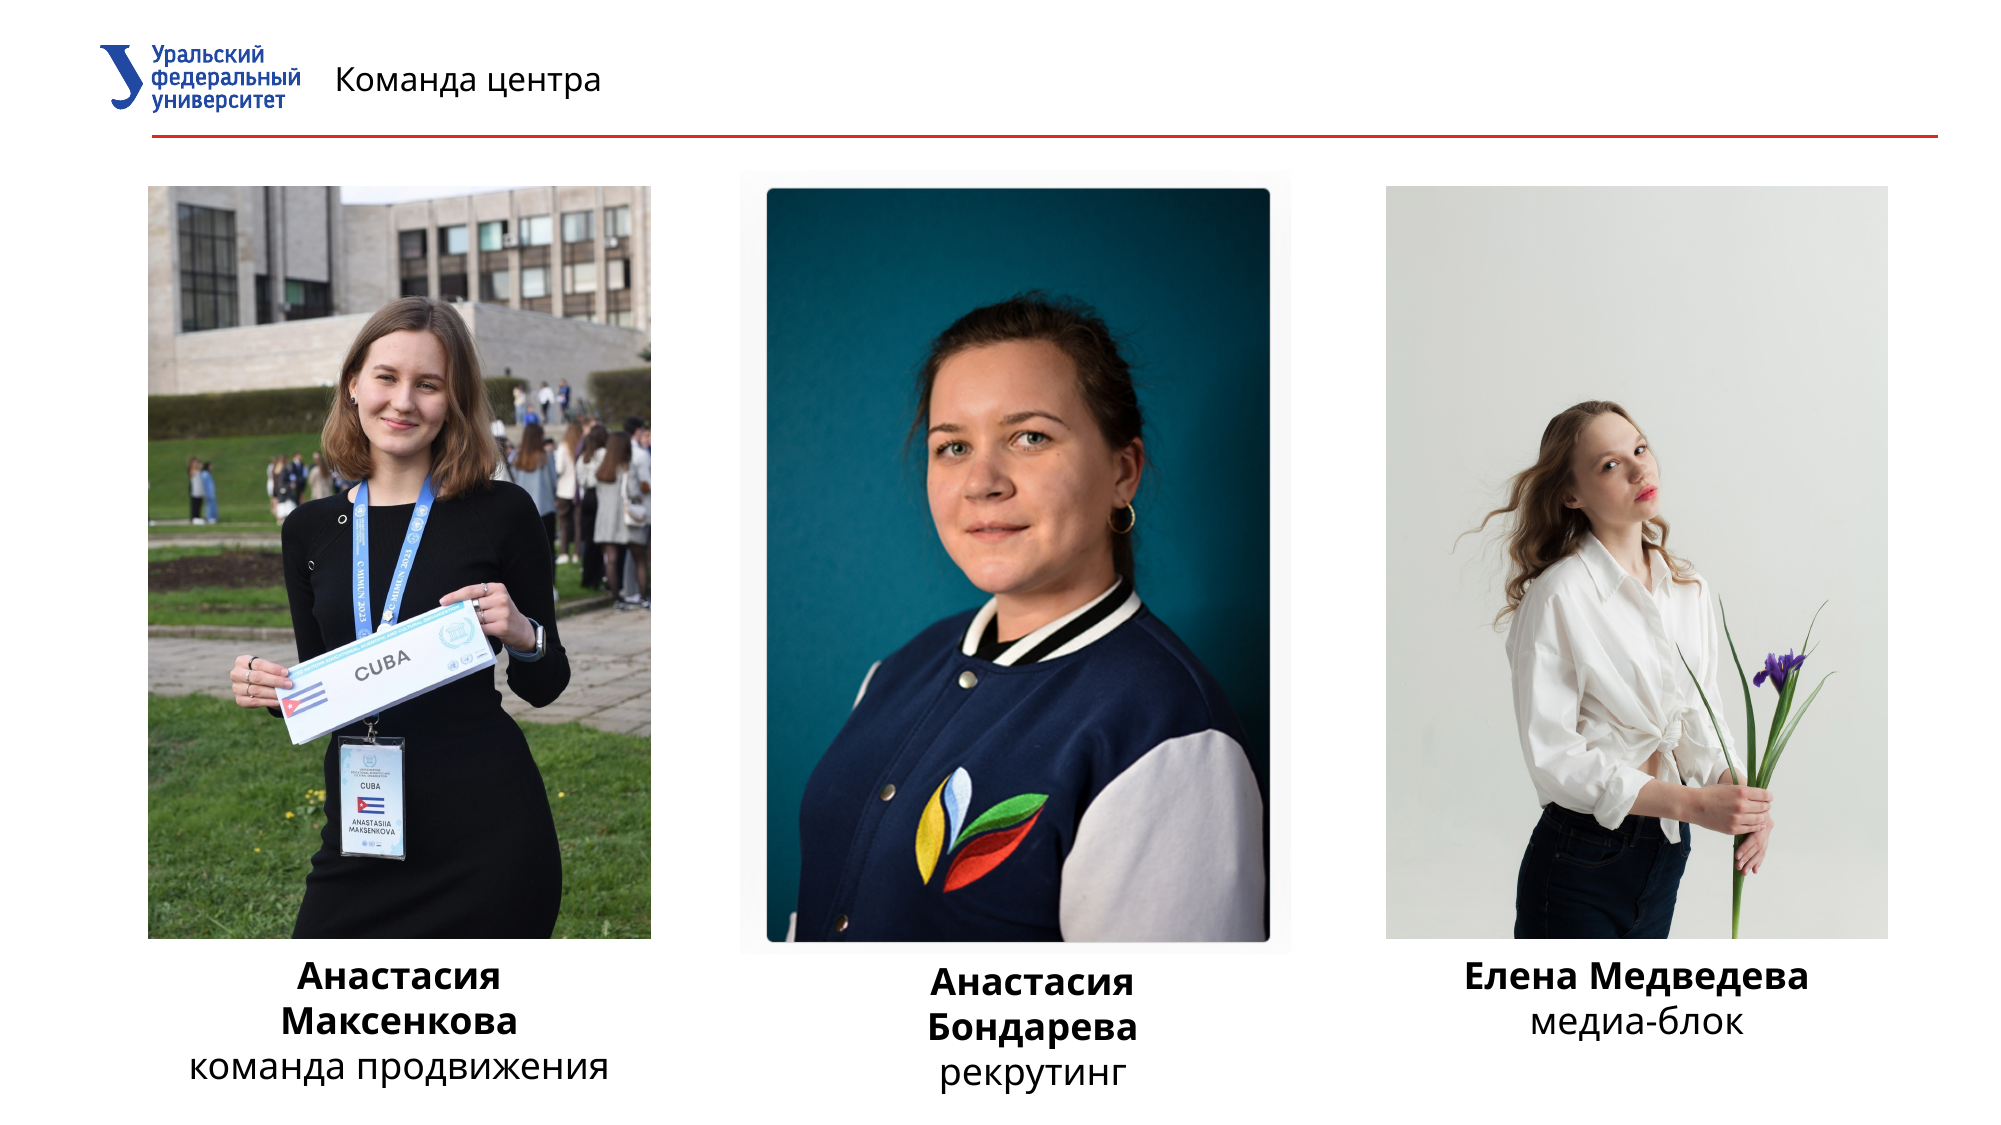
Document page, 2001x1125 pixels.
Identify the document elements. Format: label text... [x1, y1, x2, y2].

text_box Анастасия Максенкова команда продвижения [164, 947, 635, 1095]
picture [148, 186, 651, 939]
text_box Елена Медведева медиа-блок [1442, 947, 1832, 1050]
picture [1386, 186, 1888, 939]
text_box Анастасия Бондарева рекрутинг [808, 962, 1258, 1101]
picture [740, 170, 1292, 954]
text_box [96, 41, 1942, 141]
